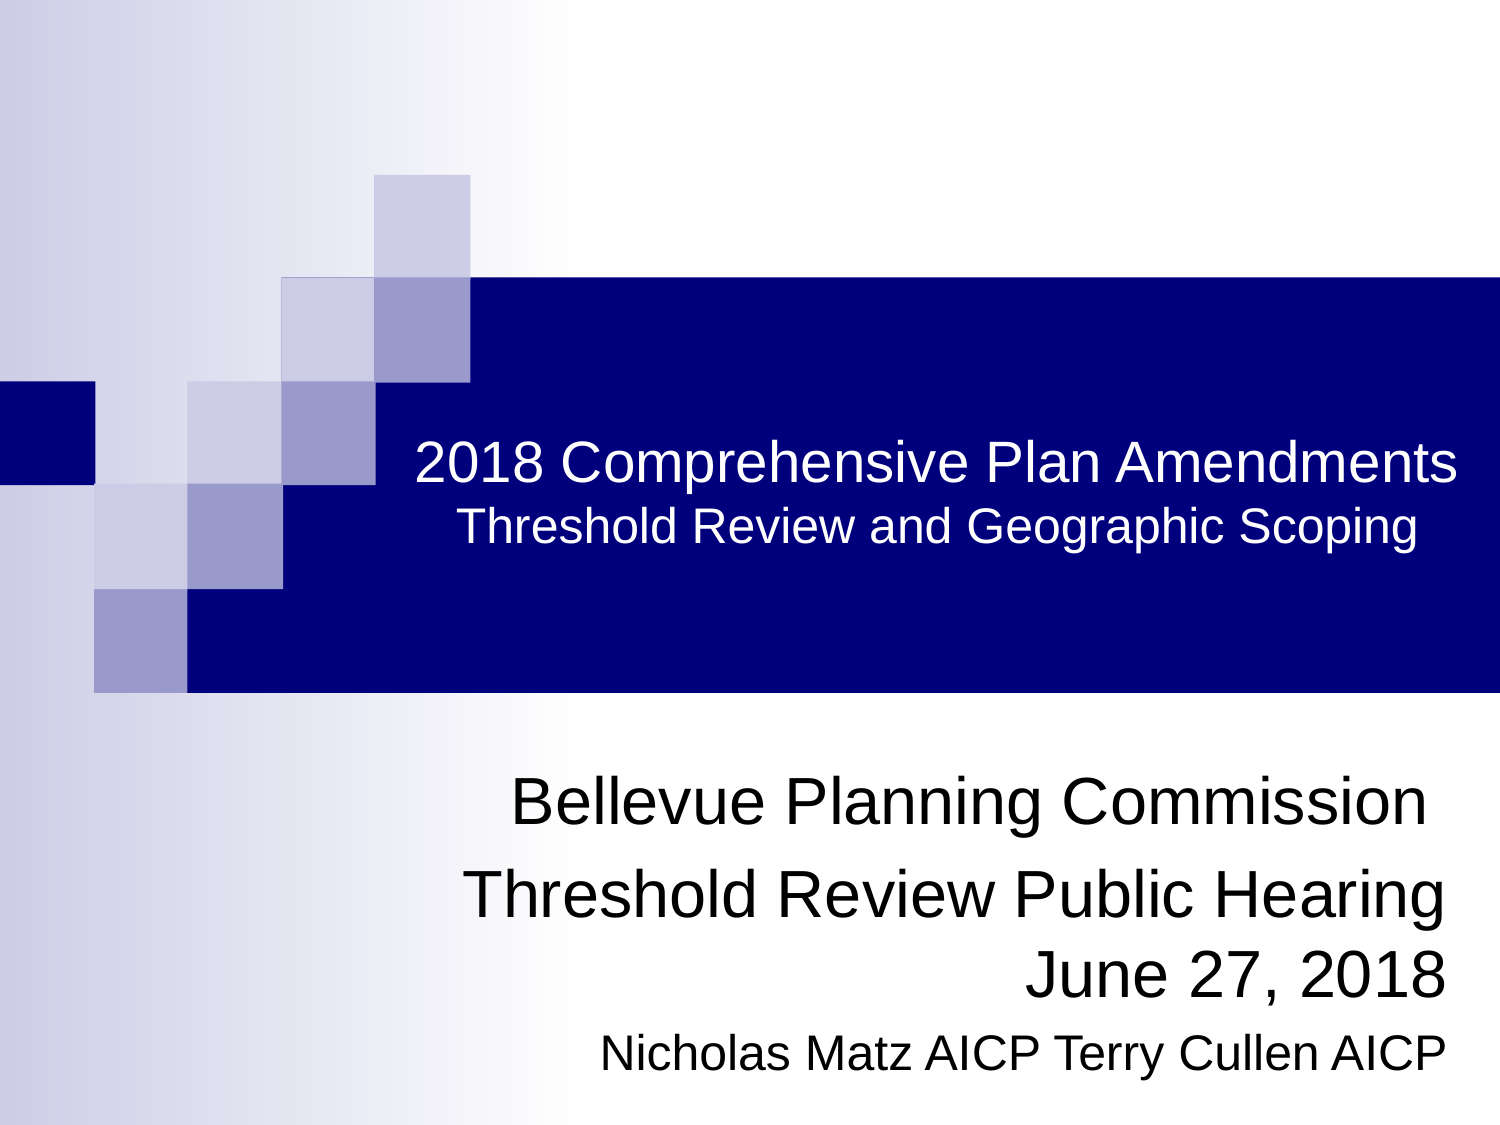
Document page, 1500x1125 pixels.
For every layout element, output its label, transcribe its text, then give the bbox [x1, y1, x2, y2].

subtitle Bellevue Planning Commission Threshold Review Public Hearing June 27, 2018 Nicholas Matz AICP Terry Cullen AICP [387, 749, 1463, 1088]
title 2018 Comprehensive Plan Amendments Threshold Review and Geographic Scoping [387, 362, 1488, 616]
